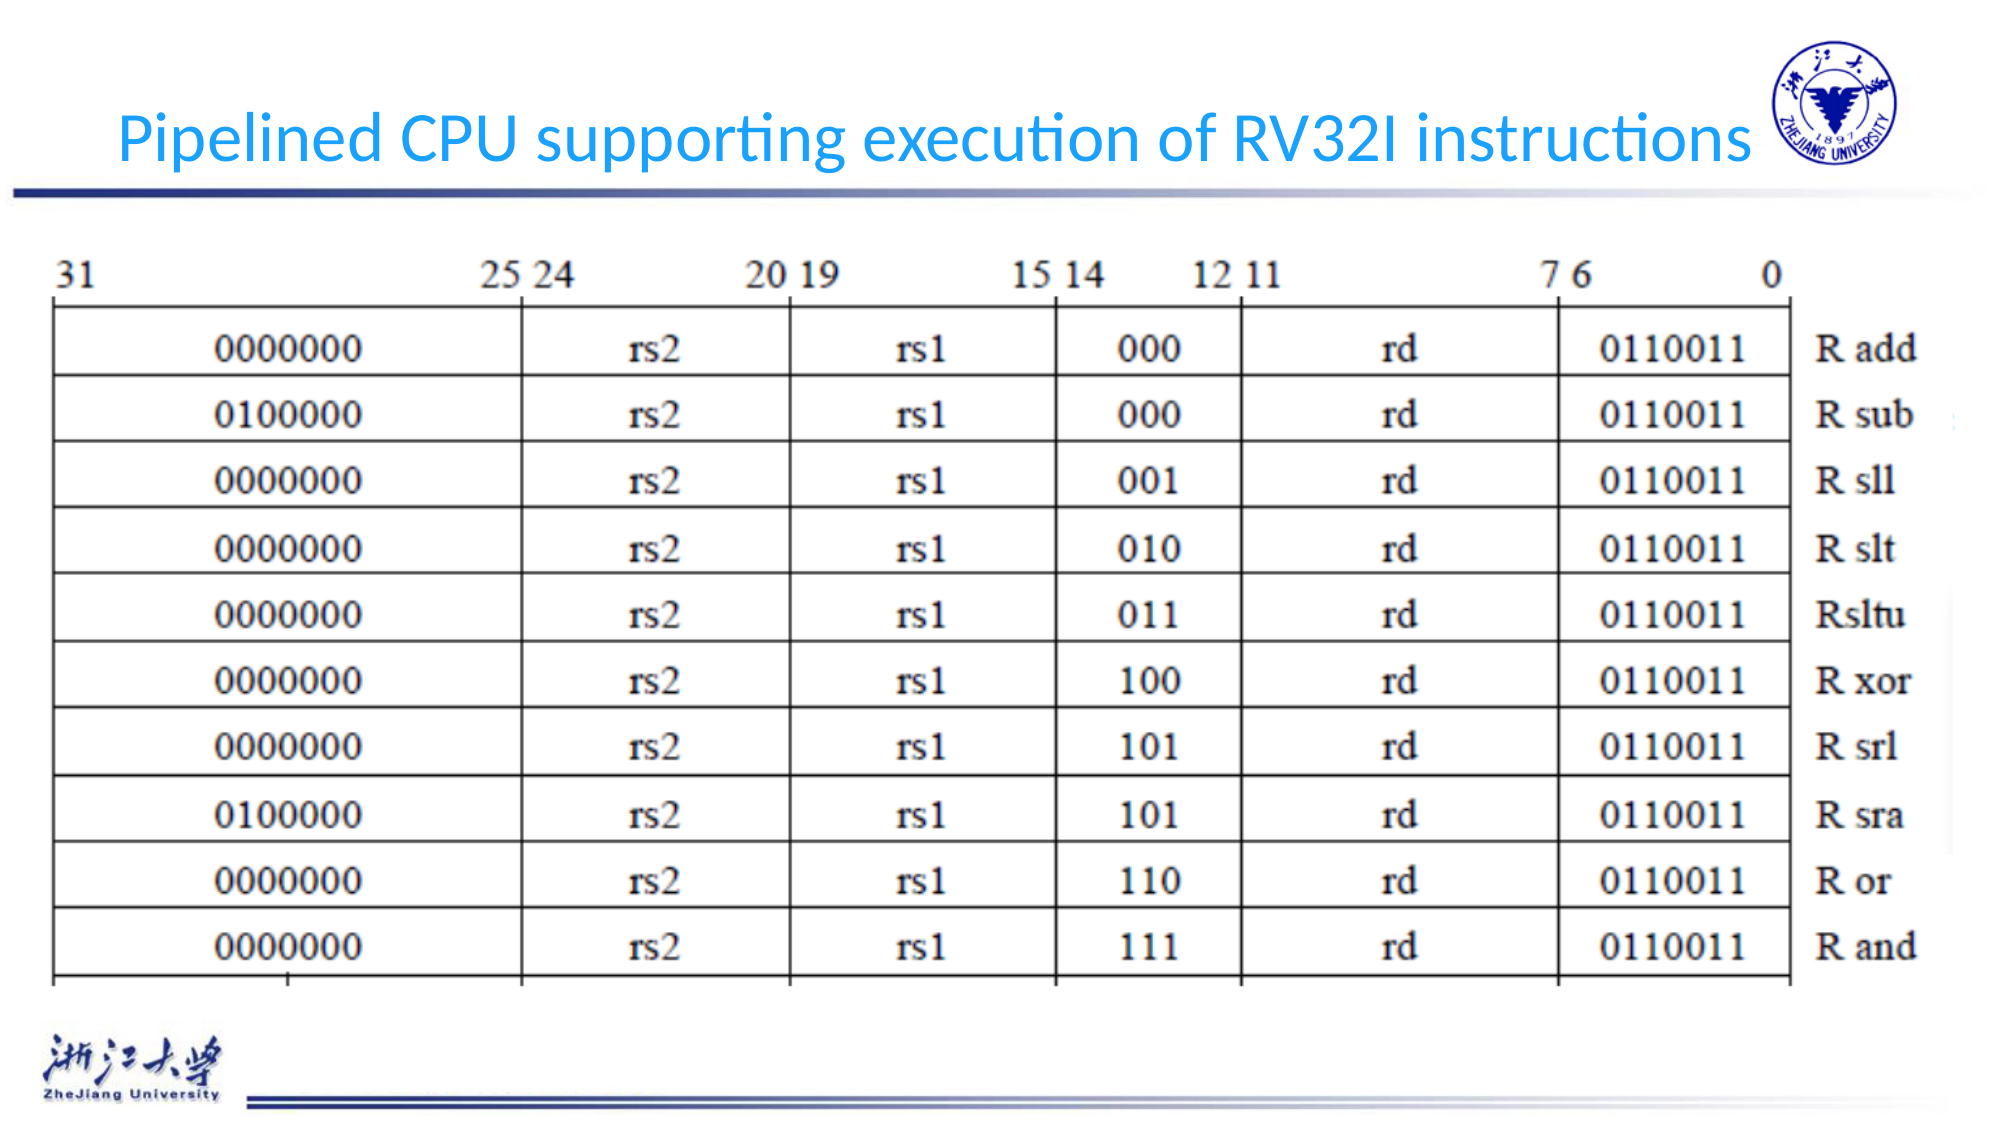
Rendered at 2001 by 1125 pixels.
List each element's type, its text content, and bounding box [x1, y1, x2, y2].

picture [0, 0, 2001, 1125]
title Pipelined CPU supporting execution of RV32I instructions [102, 54, 1875, 212]
